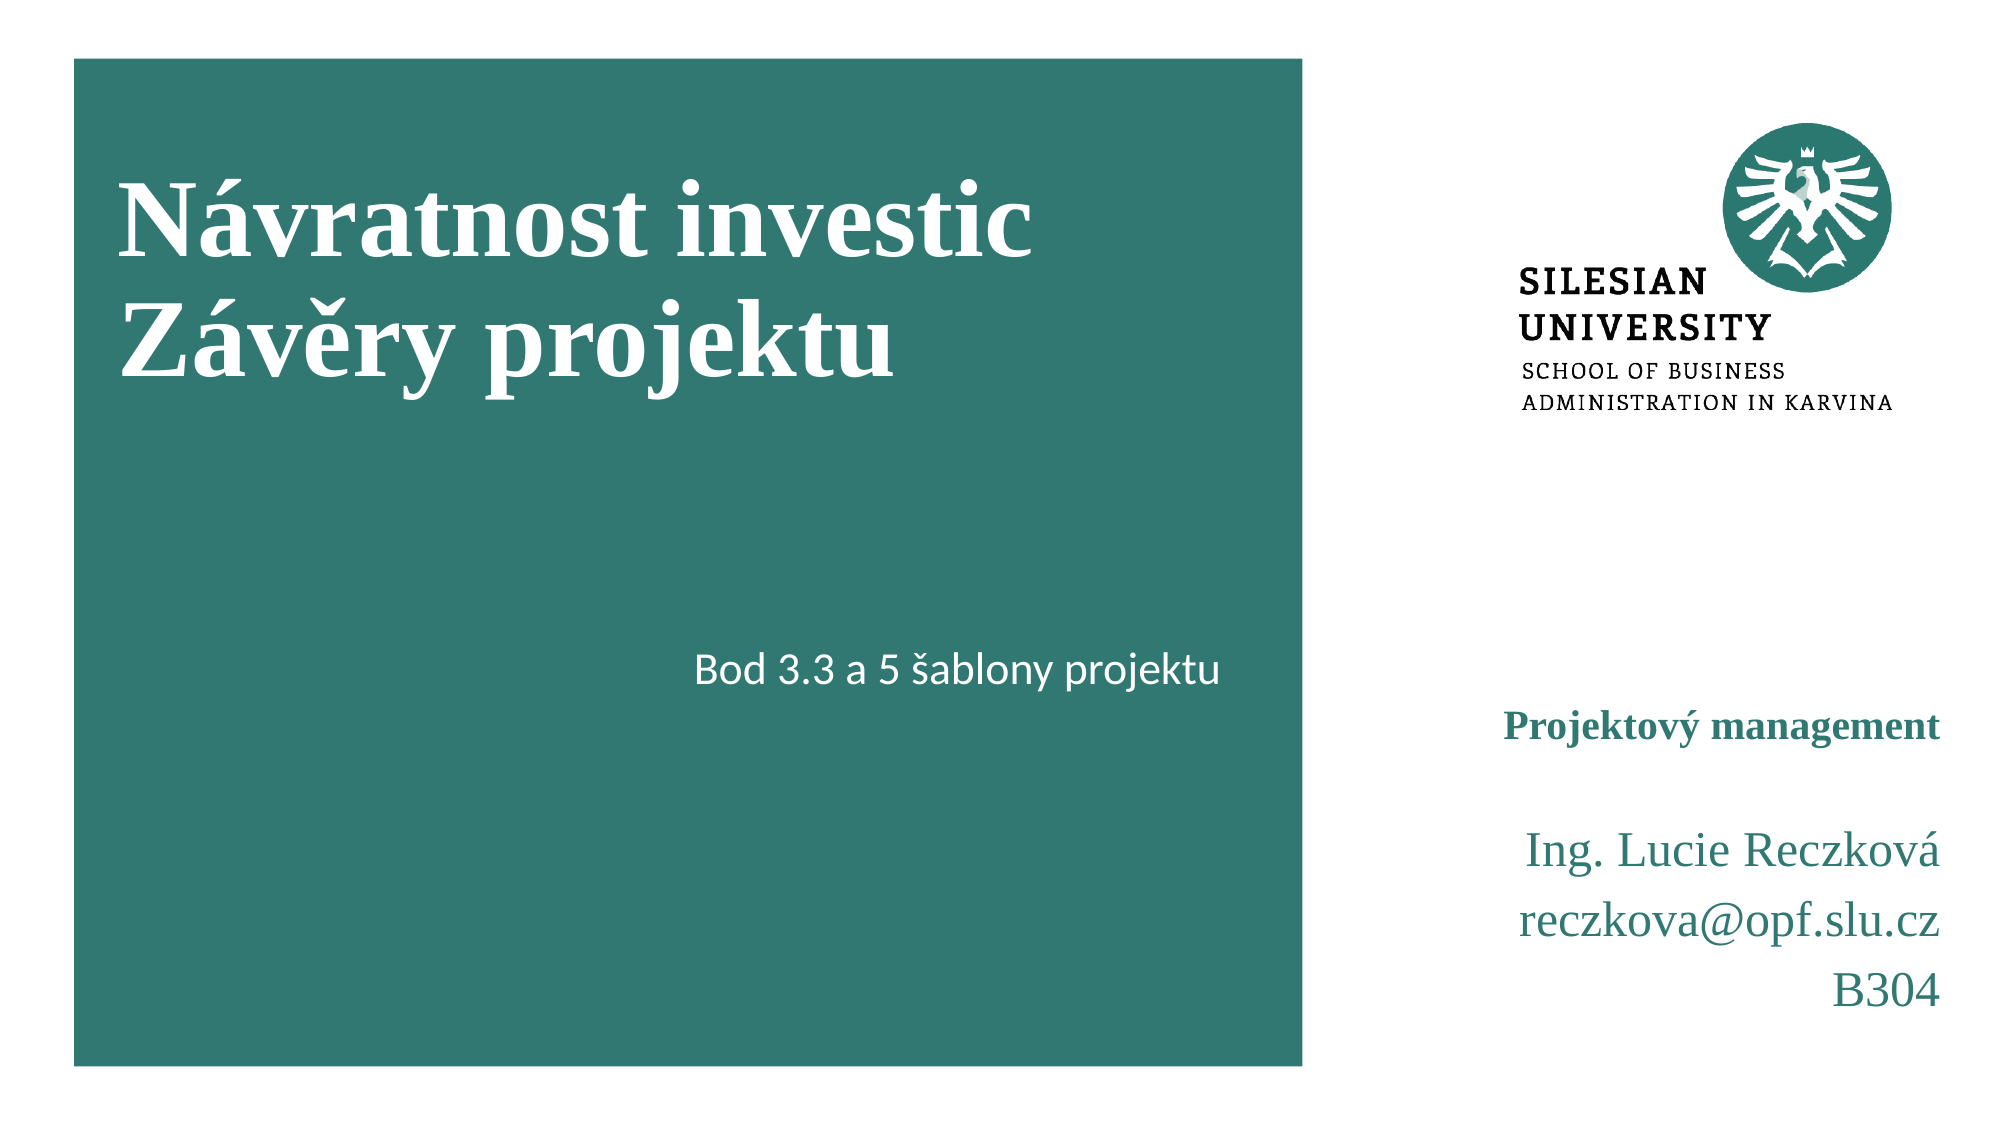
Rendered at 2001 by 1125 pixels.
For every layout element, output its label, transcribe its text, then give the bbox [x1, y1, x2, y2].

picture [1519, 123, 1892, 410]
title Návratnost investic Závěry projektu [102, 153, 1221, 626]
text_box Projektový management Ing. Lucie Reczková reczkova@opf.slu.cz B304 [1363, 687, 1961, 1067]
text_box [73, 57, 1303, 1068]
subtitle Bod 3.3 a 5 šablony projektu [277, 637, 1237, 941]
